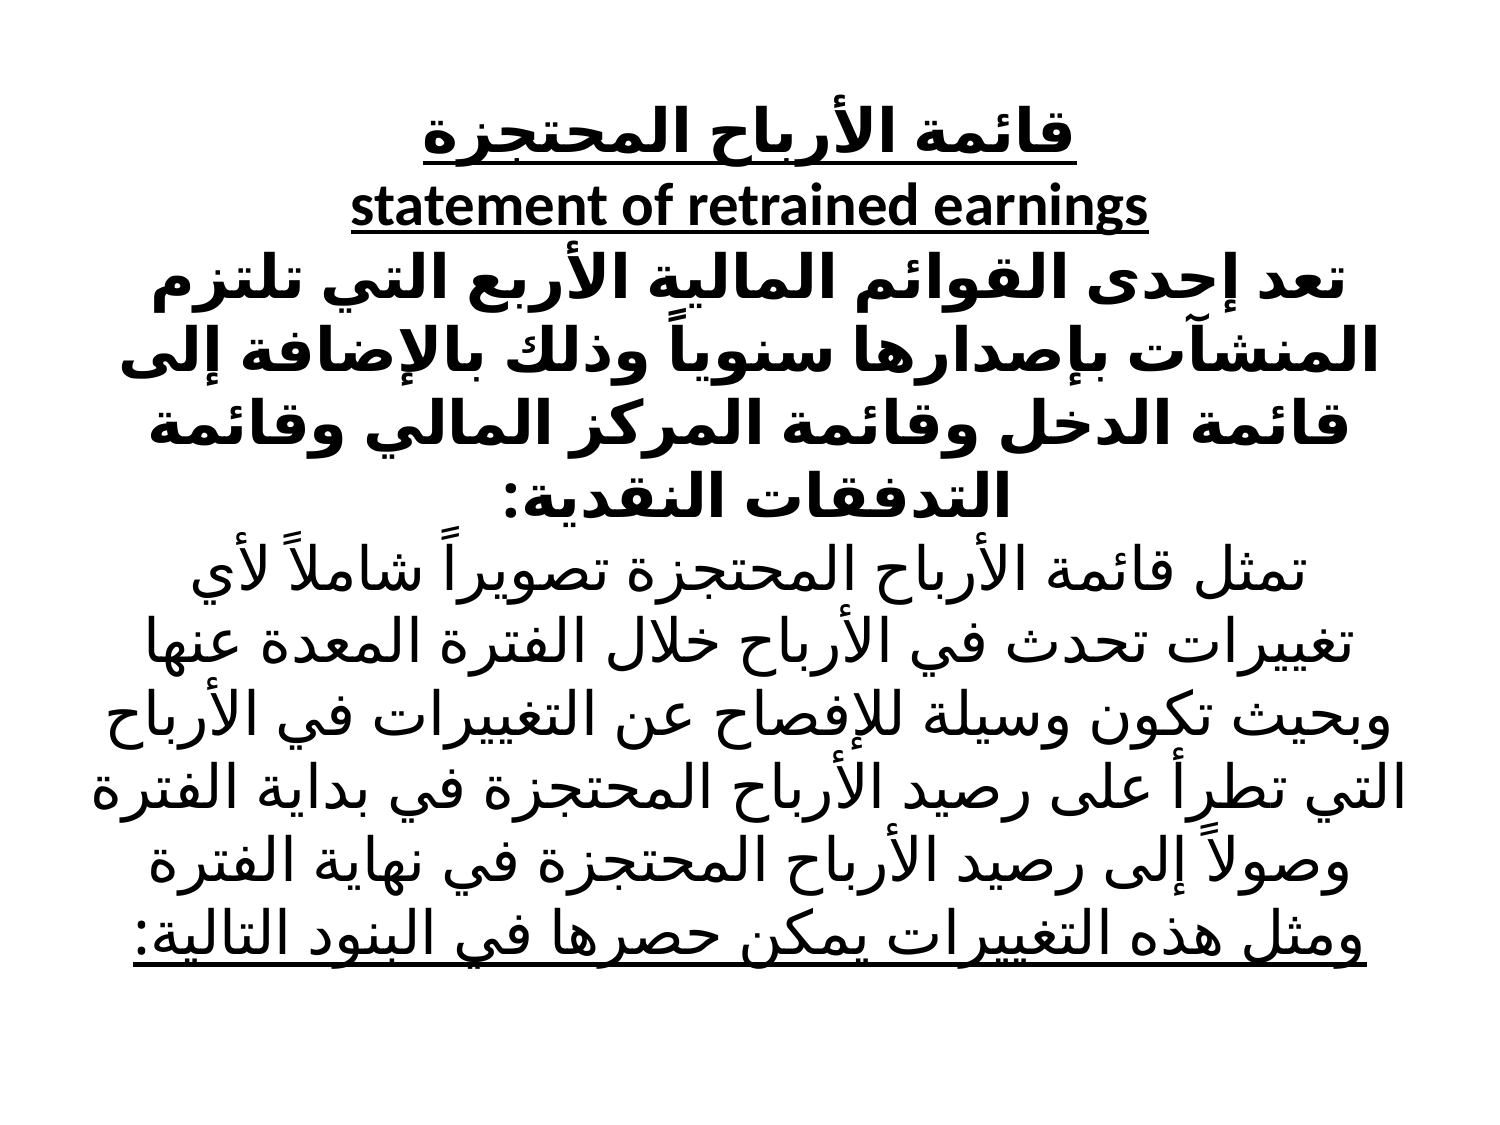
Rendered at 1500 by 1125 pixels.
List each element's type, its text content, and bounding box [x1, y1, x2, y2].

title قائمة الأرباح المحتجزة statement of retrained earnings تعد إحدى القوائم المالية الأربع التي تلتزم المنشآت بإصدارها سنوياً وذلك بالإضافة إلى قائمة الدخل وقائمة المركز المالي وقائمة التدفقات النقدية: تمثل قائمة الأرباح المحتجزة تصويراً شاملاً لأي تغييرات تحدث في الأرباح خلال الفترة المعدة عنها وبحيث تكون وسيلة للإفصاح عن التغييرات في الأرباح التي تطرأ على رصيد الأرباح المحتجزة في بداية الفترة وصولاً إلى رصيد الأرباح المحتجزة في نهاية الفترة ومثل هذه التغييرات يمكن حصرها في البنود التالية: [75, 45, 1425, 1094]
